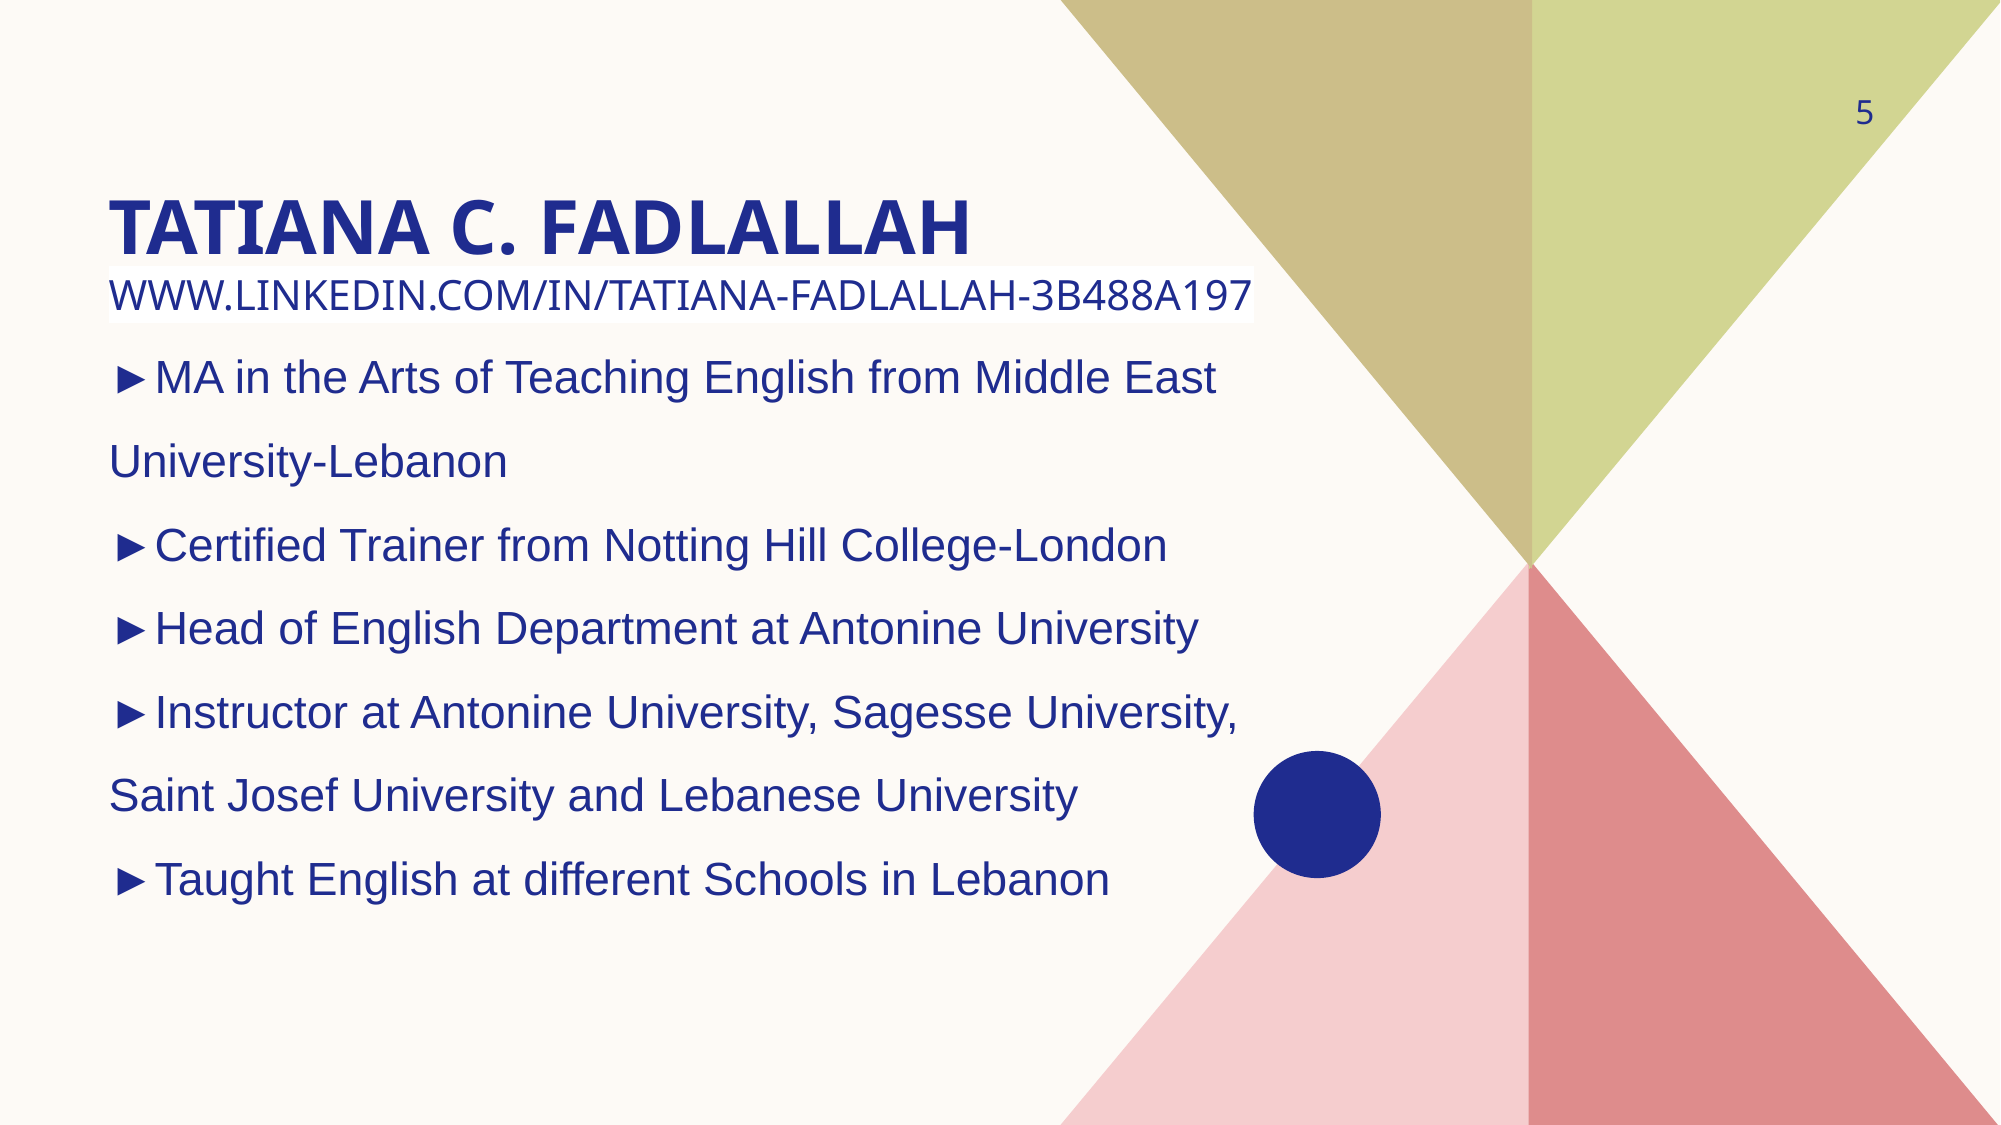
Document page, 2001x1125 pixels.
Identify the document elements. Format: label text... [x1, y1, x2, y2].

slide_number 5 [1699, 75, 1875, 153]
title Tatiana c. fadlallah www.linkedin.com/in/tatiana-fadlallah-3b488a197 [93, 116, 1281, 320]
list ►MA in the Arts of Teaching English from Middle East University-Lebanon ►Certified Trainer from Notting Hill College-London ►Head of English Department at Antonine University ►Instructor at Antonine University, Sagesse University, Saint Josef University and Lebanese University ►Taught English at different Schools in Lebanon [93, 319, 1260, 986]
